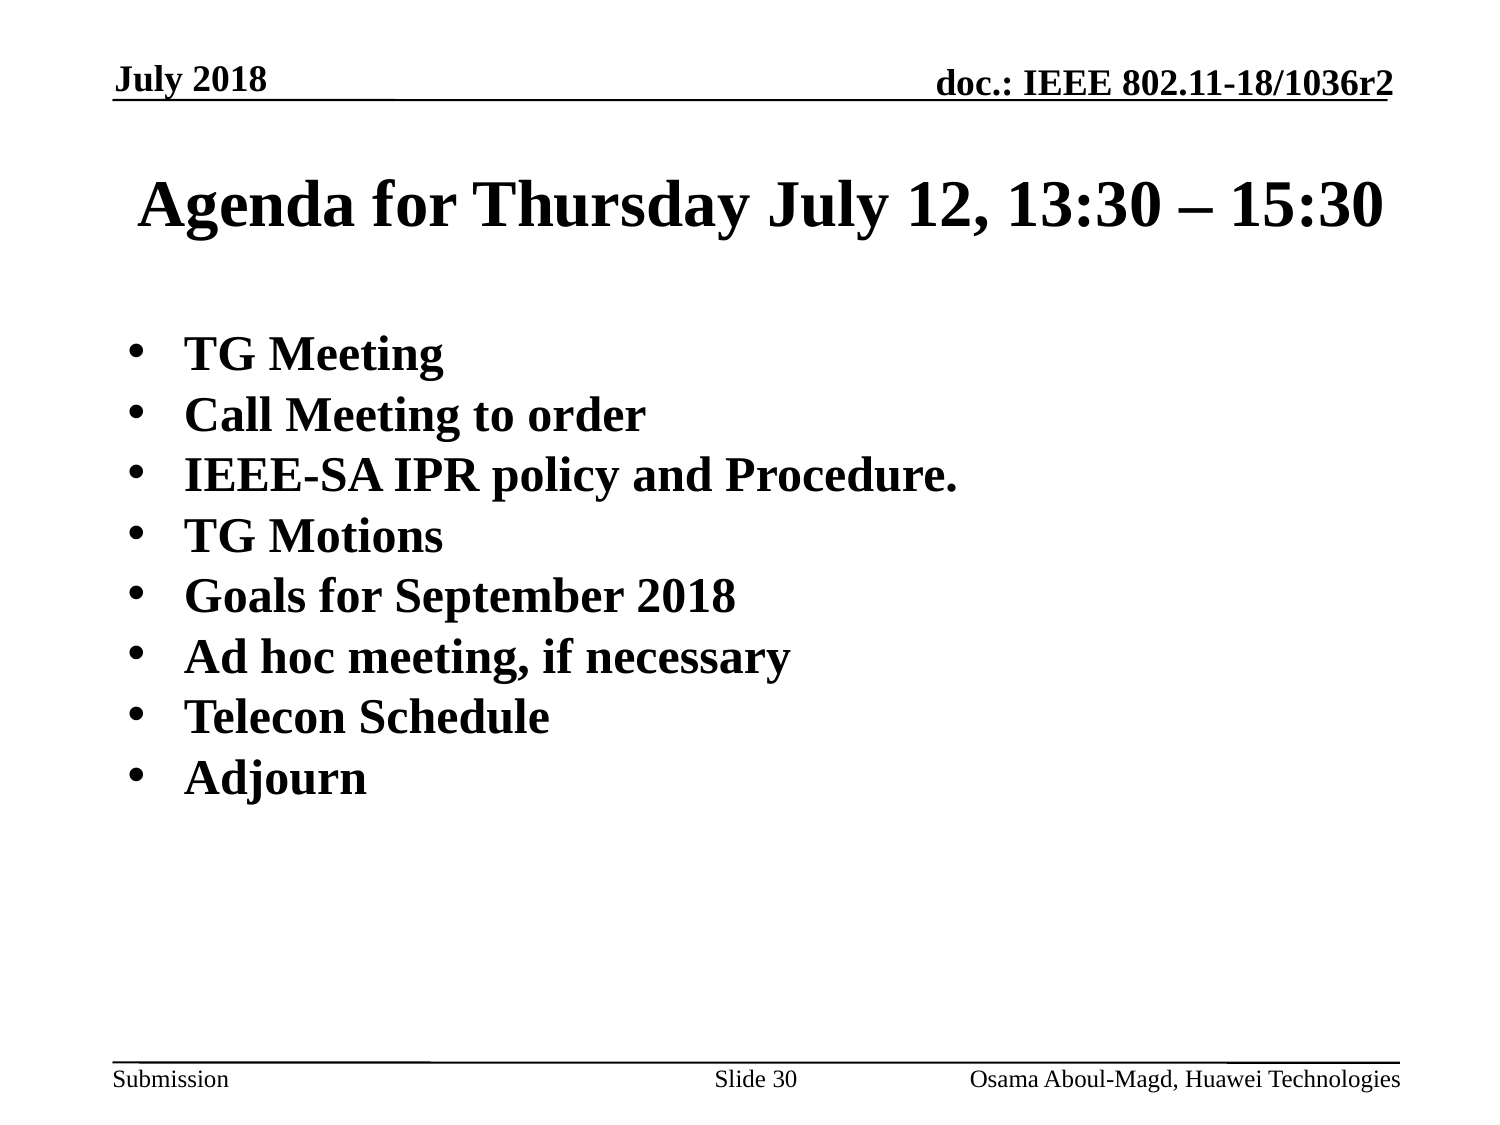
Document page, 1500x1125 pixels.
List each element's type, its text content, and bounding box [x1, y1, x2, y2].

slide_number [114, 54, 423, 100]
footer Osama Aboul-Magd, Huawei Technologies [878, 1061, 1402, 1093]
slide_number Slide 30 [712, 1061, 800, 1123]
title Agenda for Thursday July 12, 13:30 – 15:30 [74, 112, 1451, 288]
list TG Meeting Call Meeting to order IEEE-SA IPR policy and Procedure. TG Motions Goals for September 2018 Ad hoc meeting, if necessary Telecon Schedule Adjourn [112, 324, 1388, 1000]
